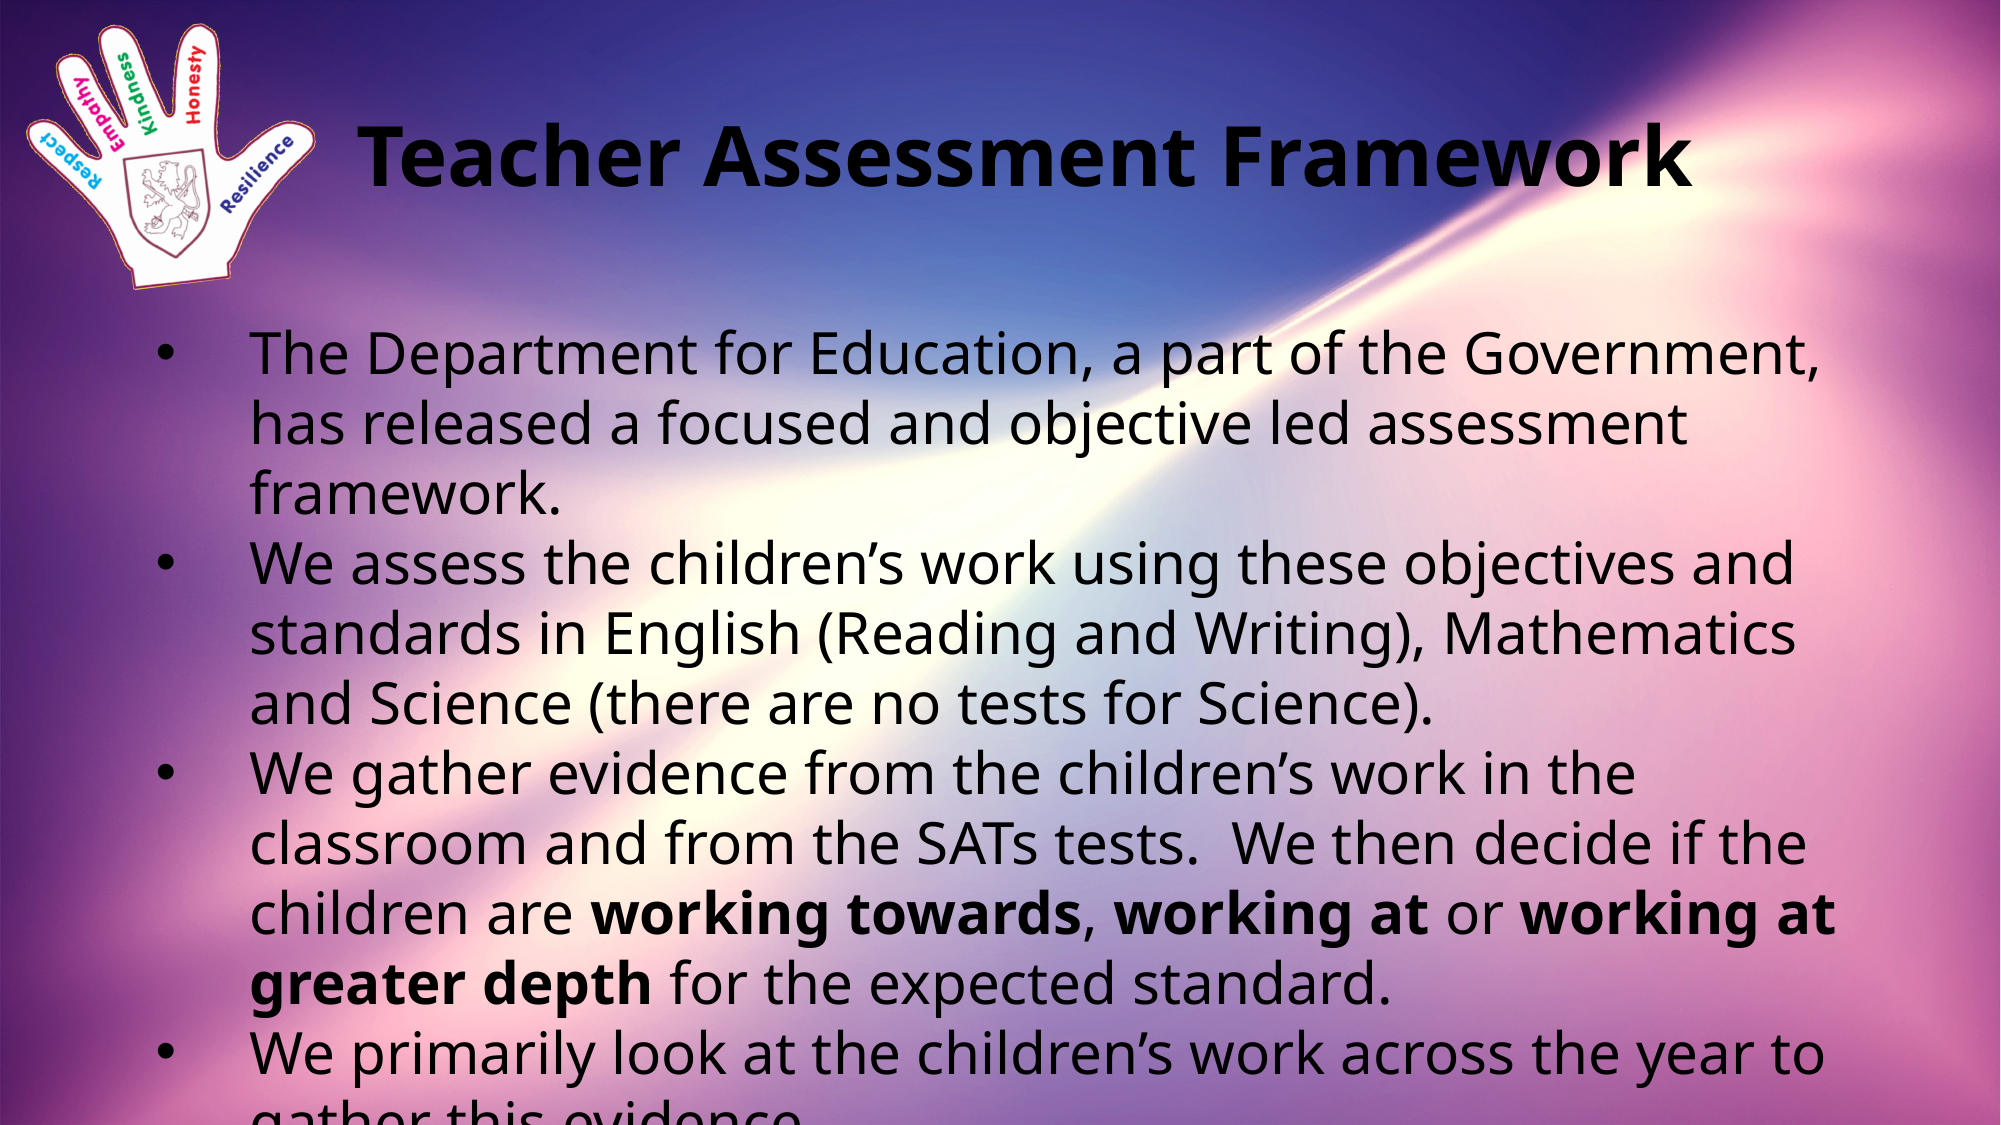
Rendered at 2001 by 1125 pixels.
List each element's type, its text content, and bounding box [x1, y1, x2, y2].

picture [0, 0, 2001, 1125]
text_box The Department for Education, a part of the Government, has released a focused and objective led assessment framework. We assess the children’s work using these objectives and standards in English (Reading and Writing), Mathematics and Science (there are no tests for Science). We gather evidence from the children’s work in the classroom and from the SATs tests. We then decide if the children are working towards, working at or working at greater depth for the expected standard. We primarily look at the children’s work across the year to gather this evidence. [140, 308, 1894, 1125]
text_box Teacher Assessment Framework [341, 95, 1937, 211]
